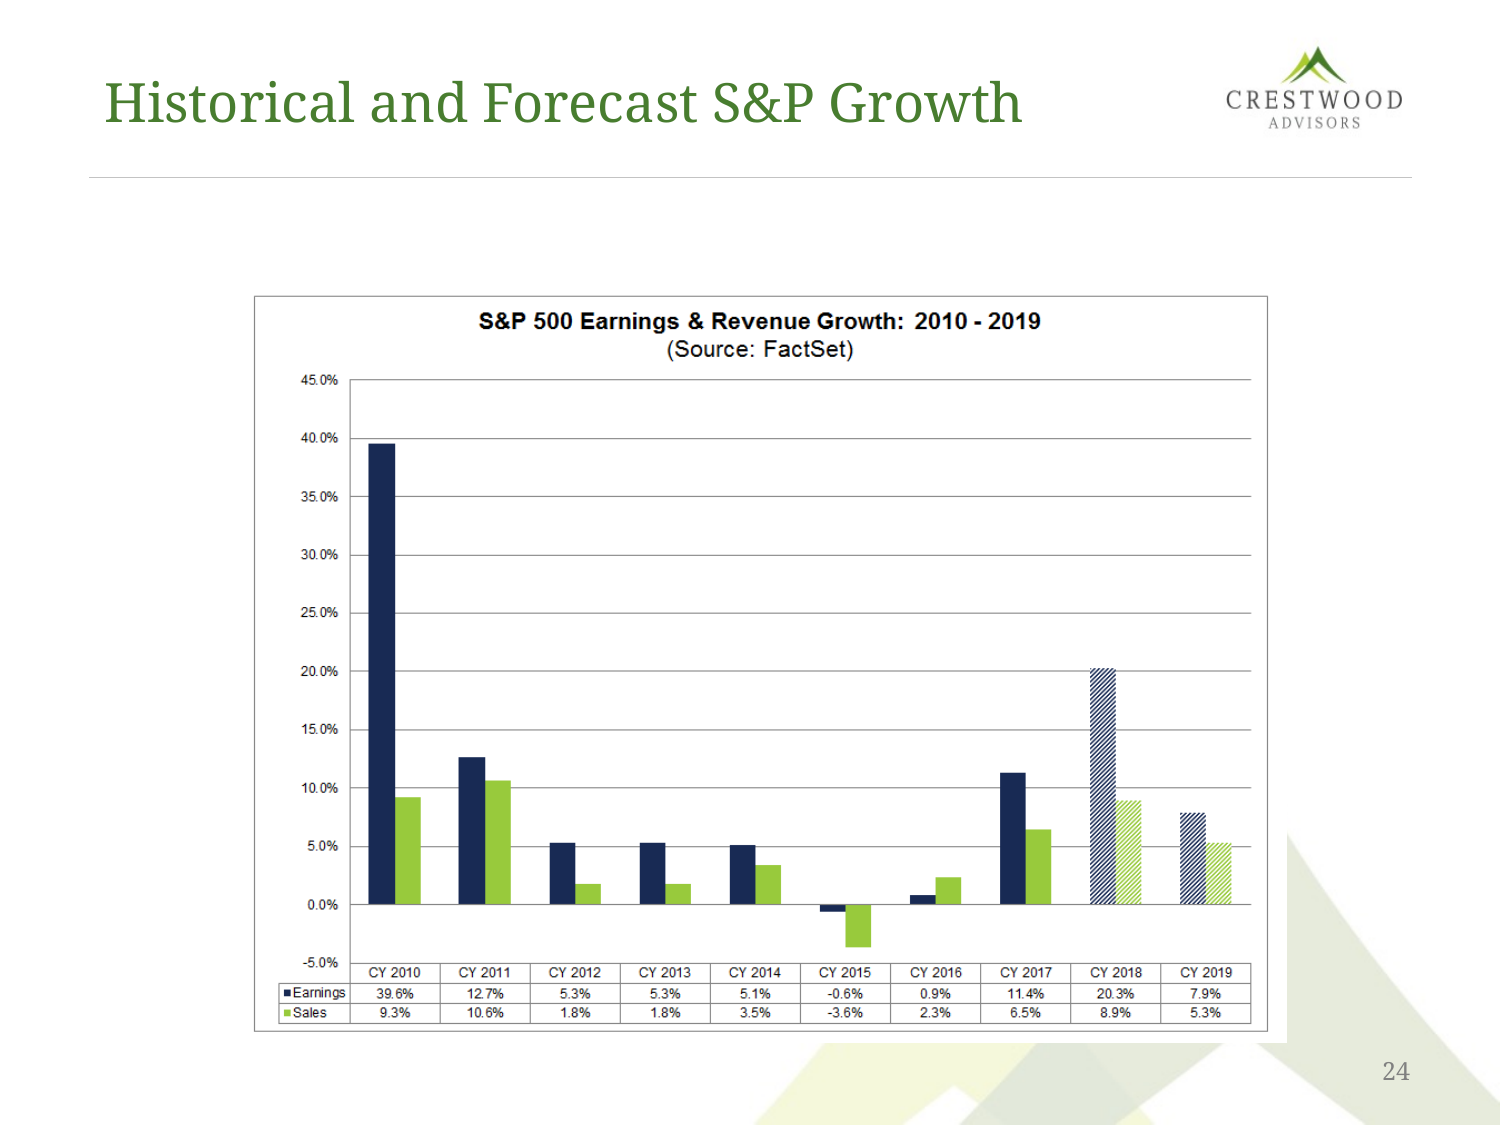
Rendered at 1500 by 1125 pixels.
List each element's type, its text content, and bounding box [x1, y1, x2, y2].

title Historical and Forecast S&P Growth [89, 45, 1189, 158]
picture [0, 287, 1500, 1125]
slide_number 24 [1074, 1042, 1425, 1103]
picture [1158, 18, 1469, 161]
